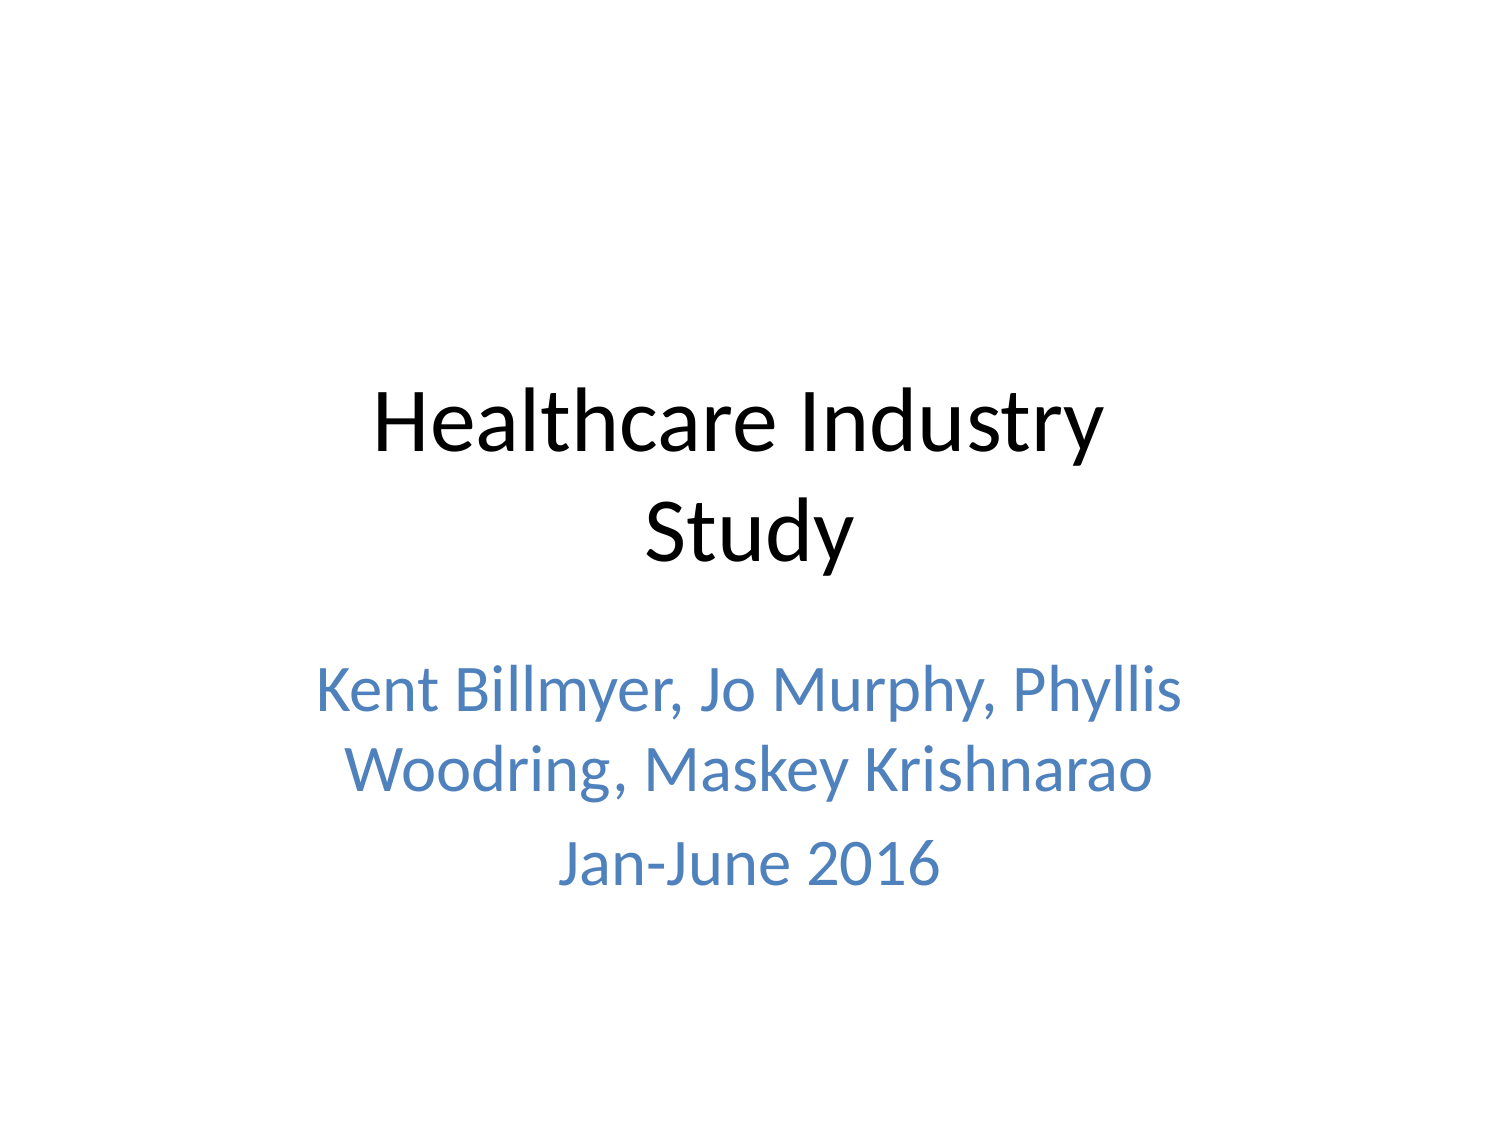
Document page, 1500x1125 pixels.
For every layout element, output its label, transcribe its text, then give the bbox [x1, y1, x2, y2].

subtitle Kent Billmyer, Jo Murphy, Phyllis Woodring, Maskey Krishnarao Jan-June 2016 [225, 637, 1275, 925]
title Healthcare Industry Study [112, 349, 1388, 591]
